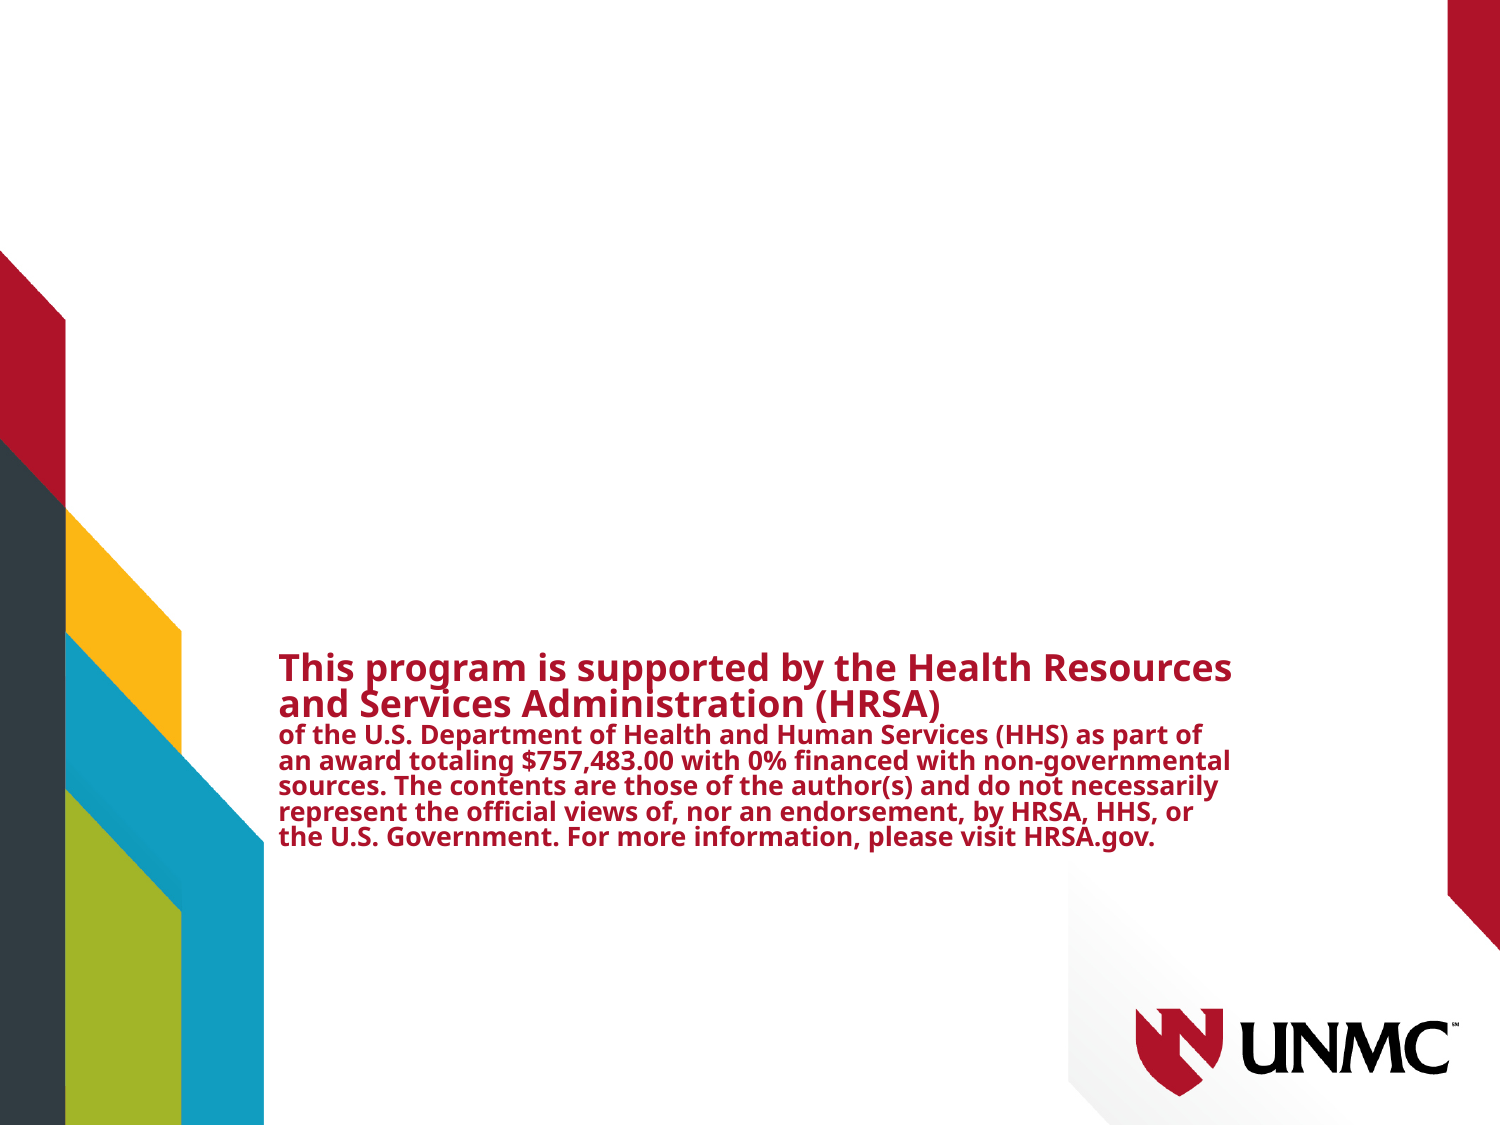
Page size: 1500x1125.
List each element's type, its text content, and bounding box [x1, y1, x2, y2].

picture [0, 0, 1500, 1125]
title This program is supported by the Health Resources and Services Administration (HRSA) of the U.S. Department of Health and Human Services (HHS) as part of an award totaling $757,483.00 with 0% financed with non-governmental sources. The contents are those of the author(s) and do not necessarily represent the official views of, nor an endorsement, by HRSA, HHS, or the U.S. Government. For more information, please visit HRSA.gov. [263, 642, 1250, 884]
